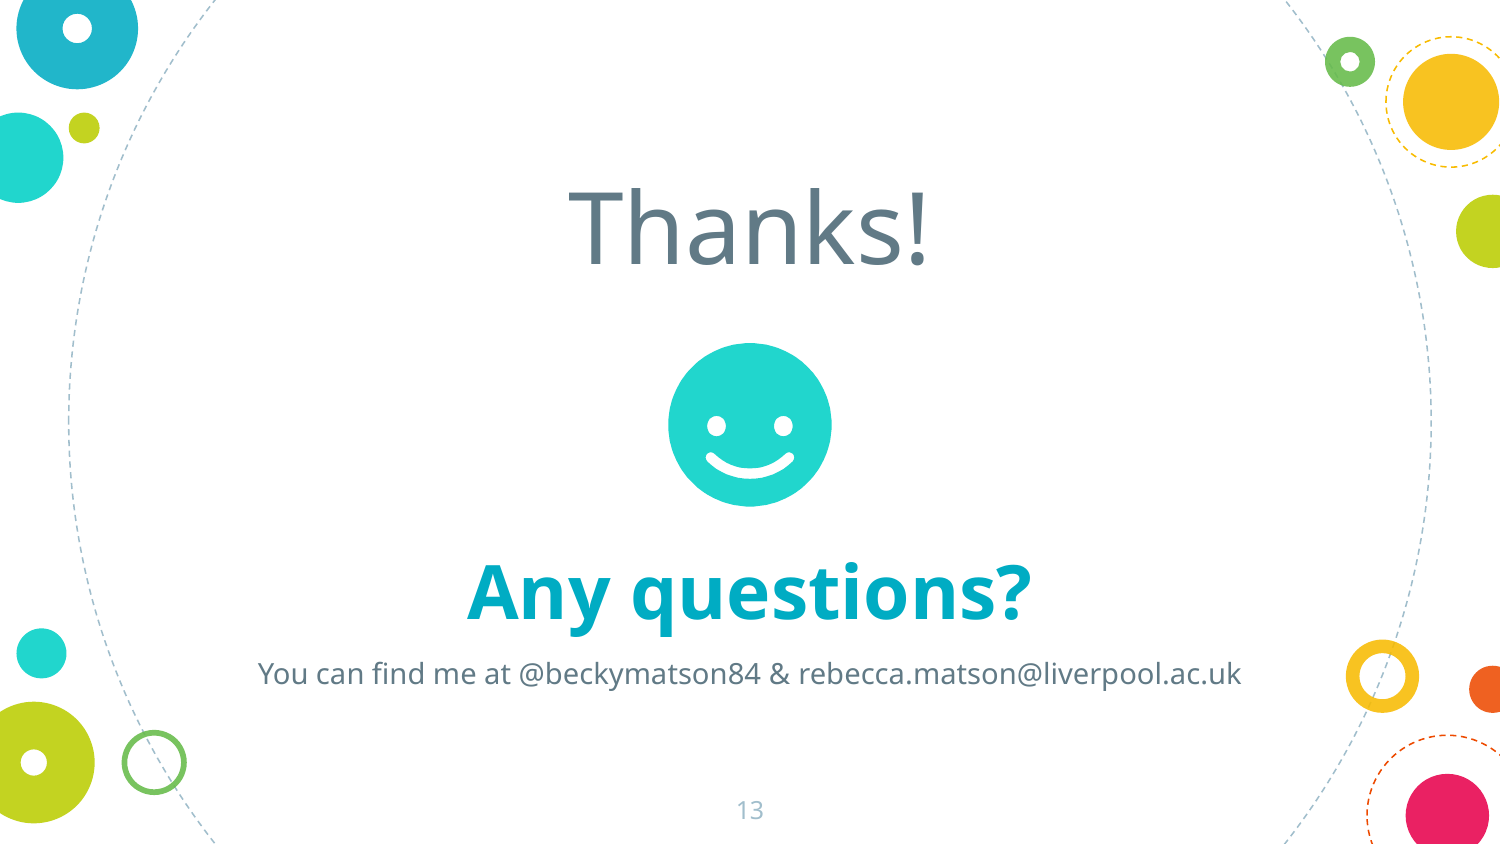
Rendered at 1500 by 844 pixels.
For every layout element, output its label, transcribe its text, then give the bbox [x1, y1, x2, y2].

list You can find me at @beckymatson84 & rebecca.matson@liverpool.ac.uk [209, 640, 1291, 771]
text_box [668, 343, 832, 507]
slide_number 13 [711, 779, 789, 844]
subtitle Any questions? [209, 529, 1291, 640]
title Thanks! [112, 109, 1388, 300]
